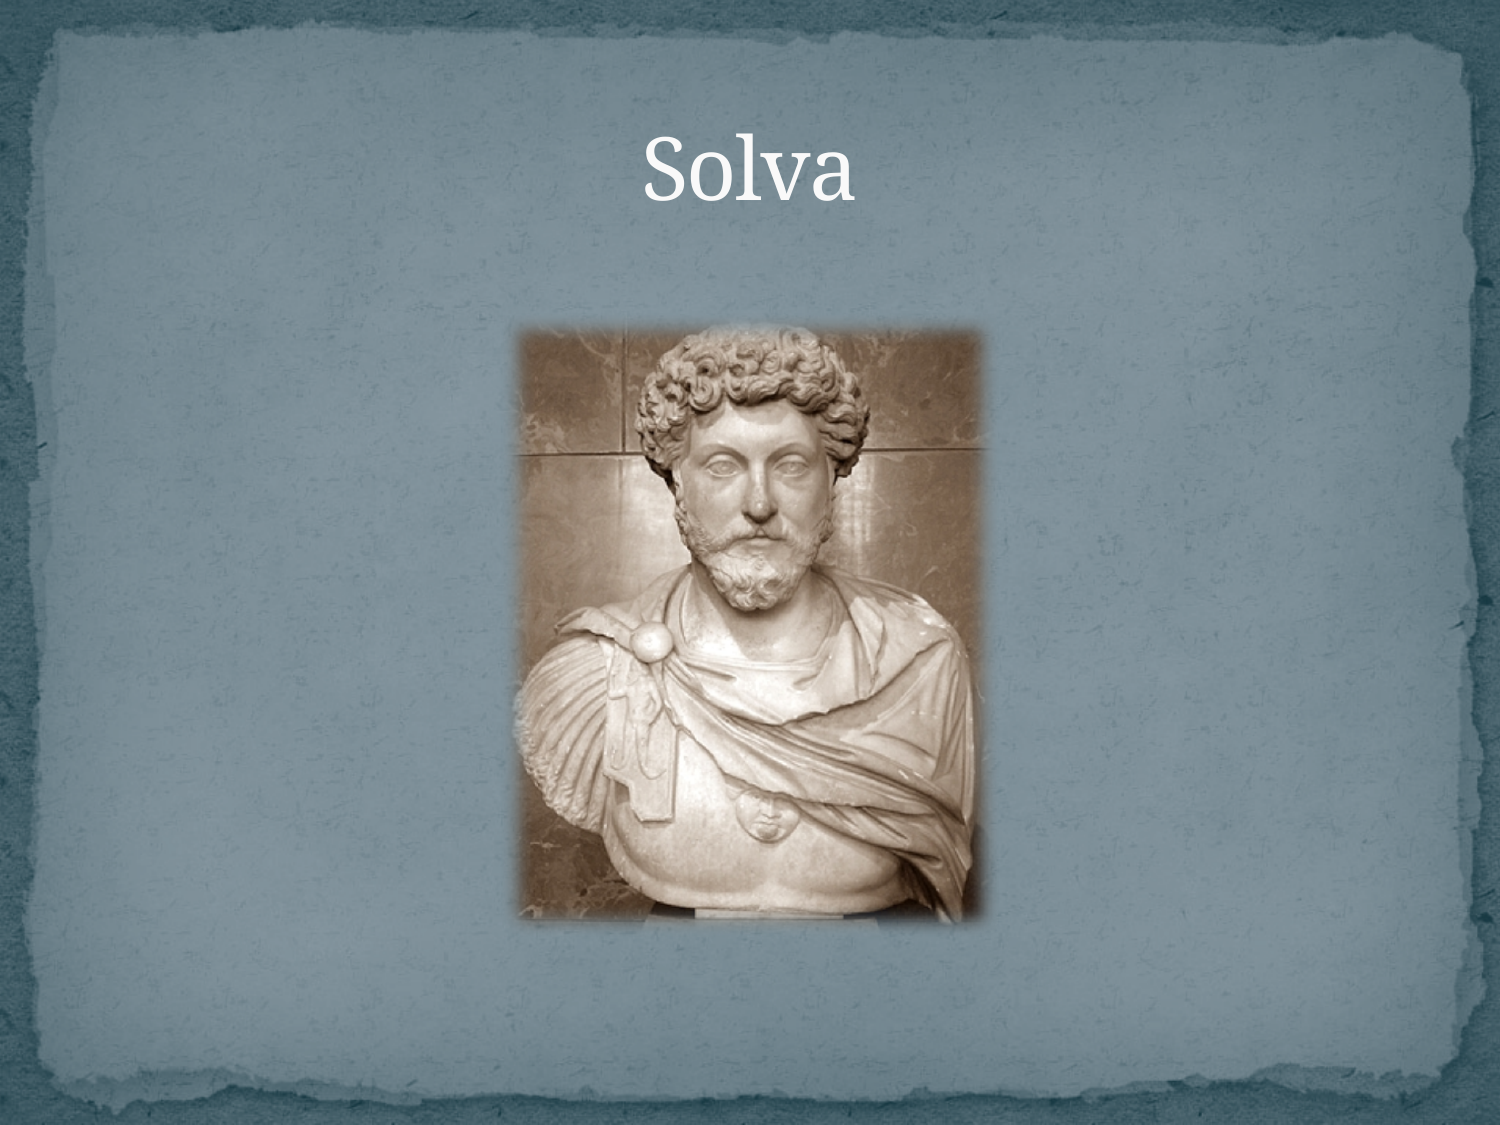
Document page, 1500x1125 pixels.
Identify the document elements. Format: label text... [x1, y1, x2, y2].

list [503, 315, 998, 937]
title Solva [74, 24, 1425, 225]
